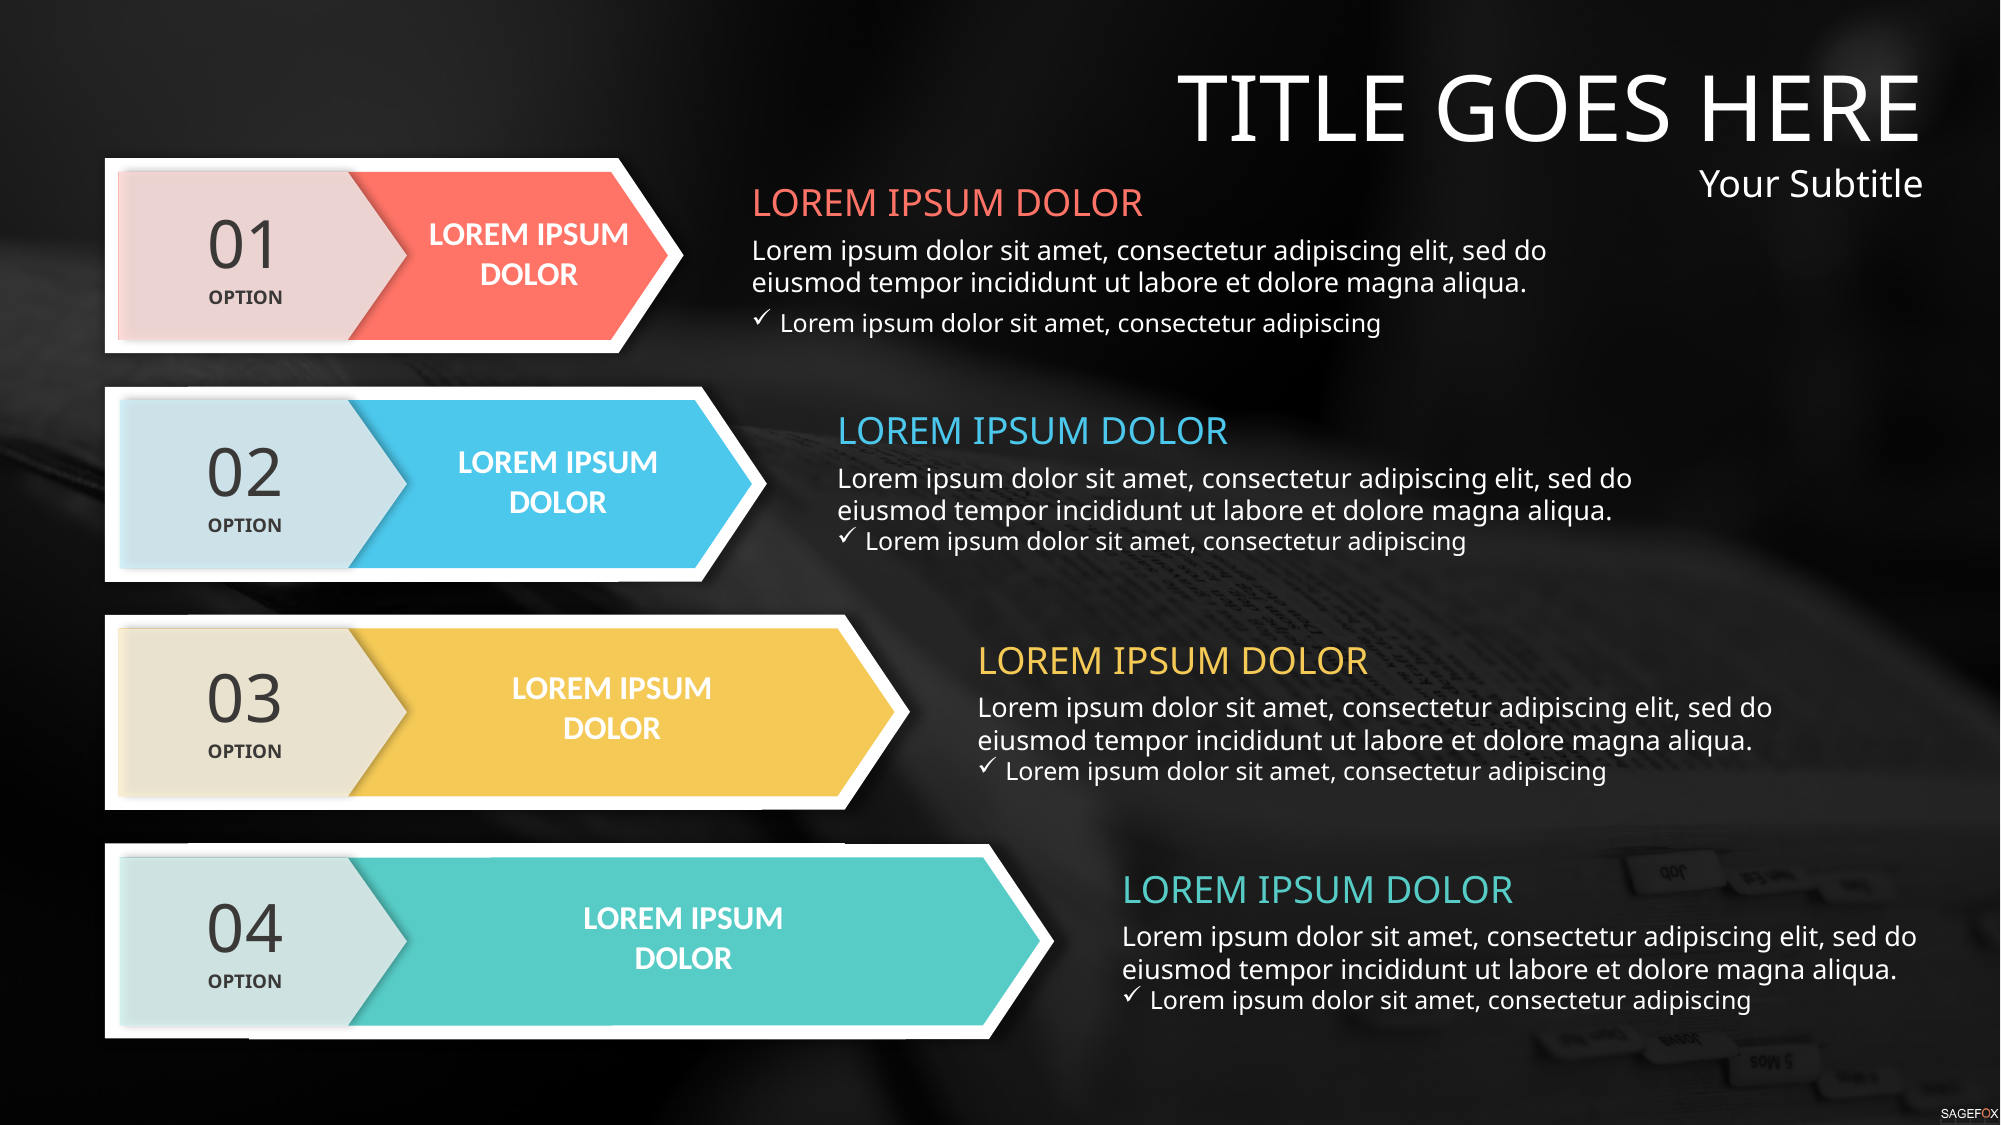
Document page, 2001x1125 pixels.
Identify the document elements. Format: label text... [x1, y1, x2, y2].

text_box TITLE GOES HERE Your Subtitle [1035, 42, 1939, 212]
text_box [104, 158, 684, 354]
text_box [104, 386, 767, 582]
text_box LOREM IPSUM DOLOR Lorem ipsum dolor sit amet, consectetur adipiscing elit, sed do eiusmod tempor incididunt ut labore et dolore magna aliqua. Lorem ipsum dolor sit amet, consectetur adipiscing [962, 629, 1880, 793]
picture [0, 0, 2001, 1125]
text_box LOREM IPSUM DOLOR Lorem ipsum dolor sit amet, consectetur adipiscing elit, sed do eiusmod tempor incididunt ut labore et dolore magna aliqua. Lorem ipsum dolor sit amet, consectetur adipiscing [1107, 858, 2000, 1022]
text_box LOREM IPSUM DOLOR Lorem ipsum dolor sit amet, consectetur adipiscing elit, sed do eiusmod tempor incididunt ut labore et dolore magna aliqua. Lorem ipsum dolor sit amet, consectetur adipiscing [736, 171, 1654, 346]
text_box LOREM IPSUM DOLOR Lorem ipsum dolor sit amet, consectetur adipiscing elit, sed do eiusmod tempor incididunt ut labore et dolore magna aliqua. Lorem ipsum dolor sit amet, consectetur adipiscing [822, 399, 1739, 564]
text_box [104, 843, 1055, 1040]
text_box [104, 614, 910, 810]
